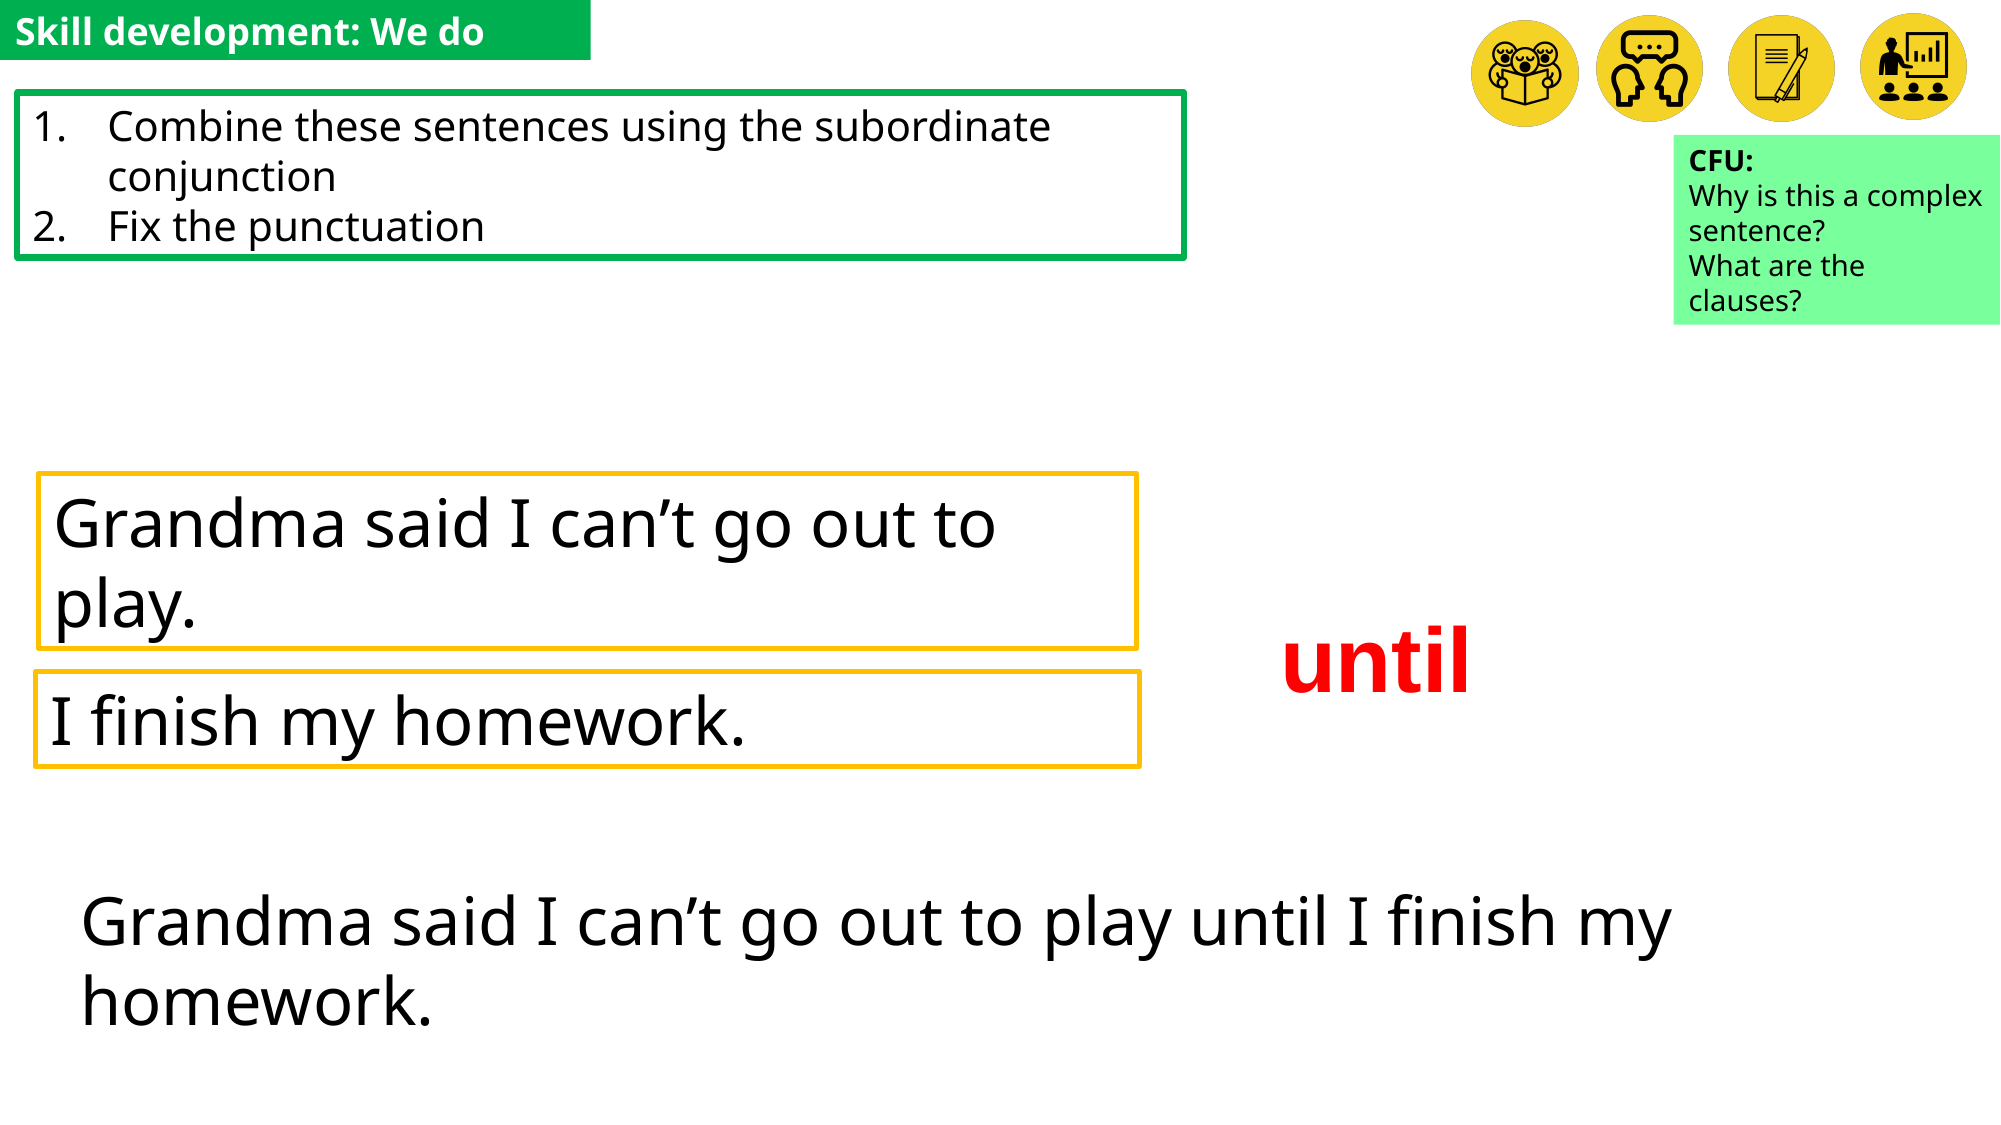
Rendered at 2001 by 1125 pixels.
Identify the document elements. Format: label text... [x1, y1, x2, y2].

picture [1725, 13, 1837, 125]
text_box Combine these sentences using the subordinate conjunction Fix the punctuation [17, 92, 1184, 258]
text_box Grandma said I can’t go out to play until I finish my homework. [65, 871, 1969, 1047]
text_box until [1183, 593, 1570, 718]
text_box Skill development: We do [0, 0, 591, 60]
text_box CFU: Why is this a complex sentence? What are the clauses? [1673, 134, 2000, 325]
text_box Grandma said I can’t go out to play. [38, 473, 1137, 649]
picture [1857, 11, 1969, 123]
text_box I finish my homework. [35, 671, 1140, 767]
picture [1469, 17, 1581, 129]
picture [1594, 13, 1706, 125]
